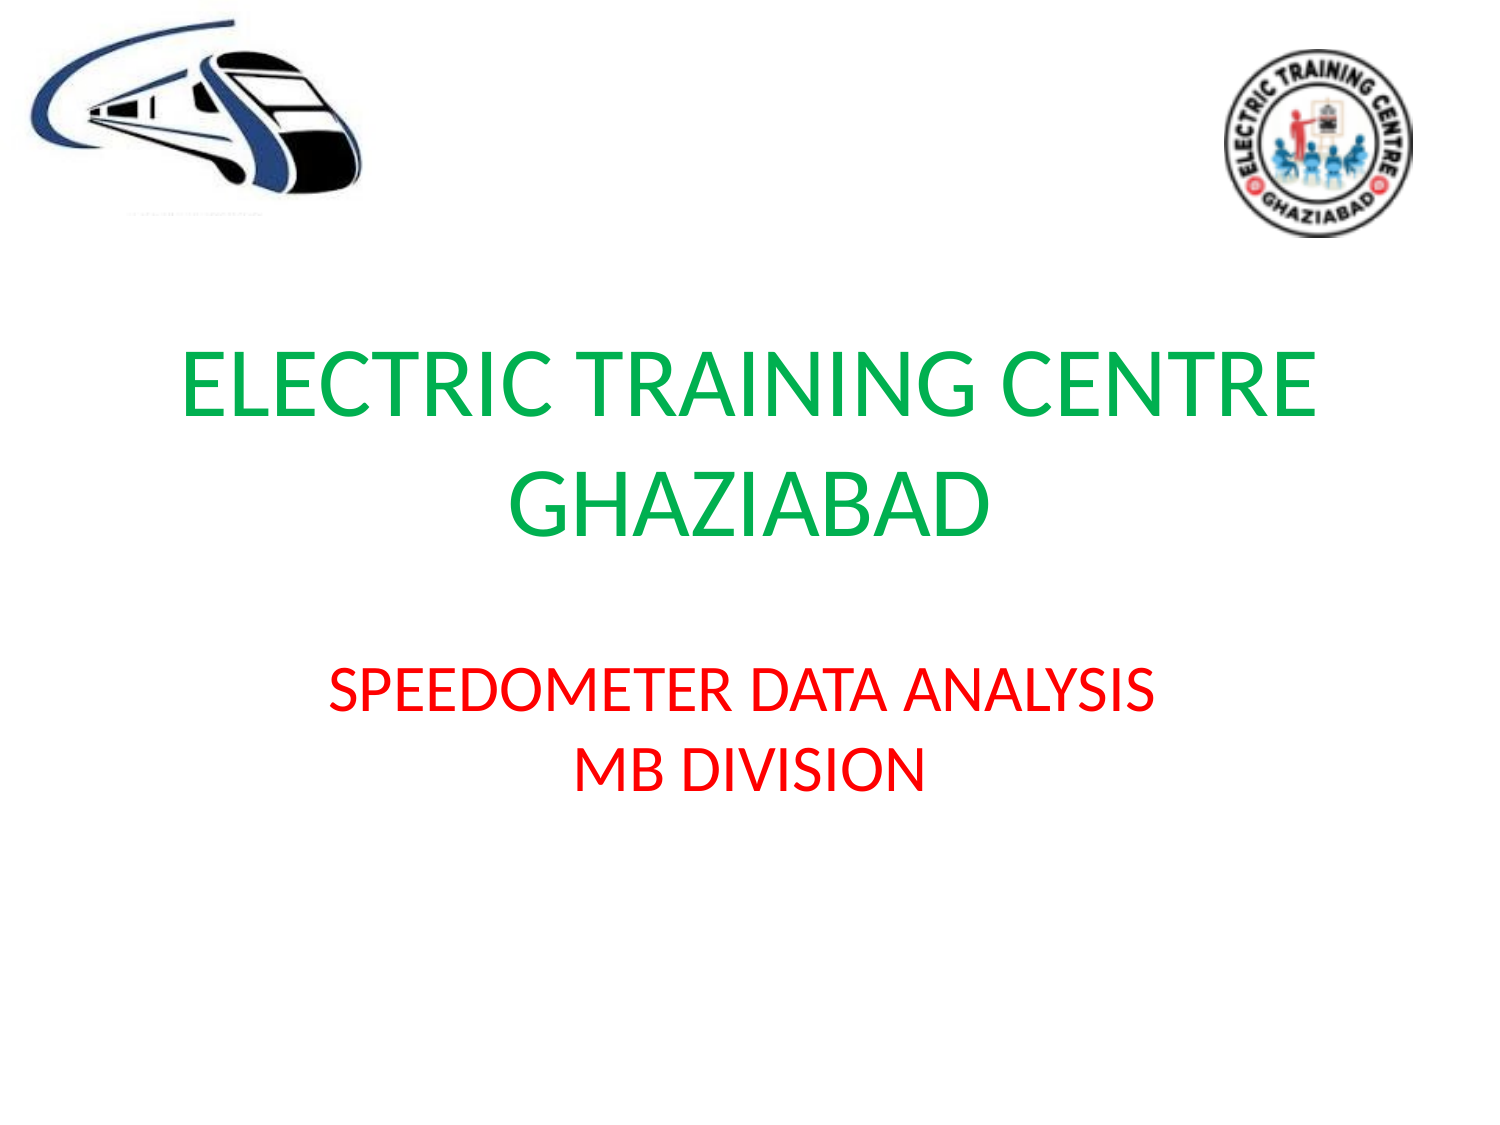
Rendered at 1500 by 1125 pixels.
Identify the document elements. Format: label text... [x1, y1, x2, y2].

title ELECTRIC TRAINING CENTRE GHAZIABAD [112, 162, 1388, 591]
subtitle SPEEDOMETER DATA ANALYSIS MB DIVISION [225, 637, 1275, 925]
picture [0, 0, 397, 216]
picture [1224, 49, 1413, 238]
